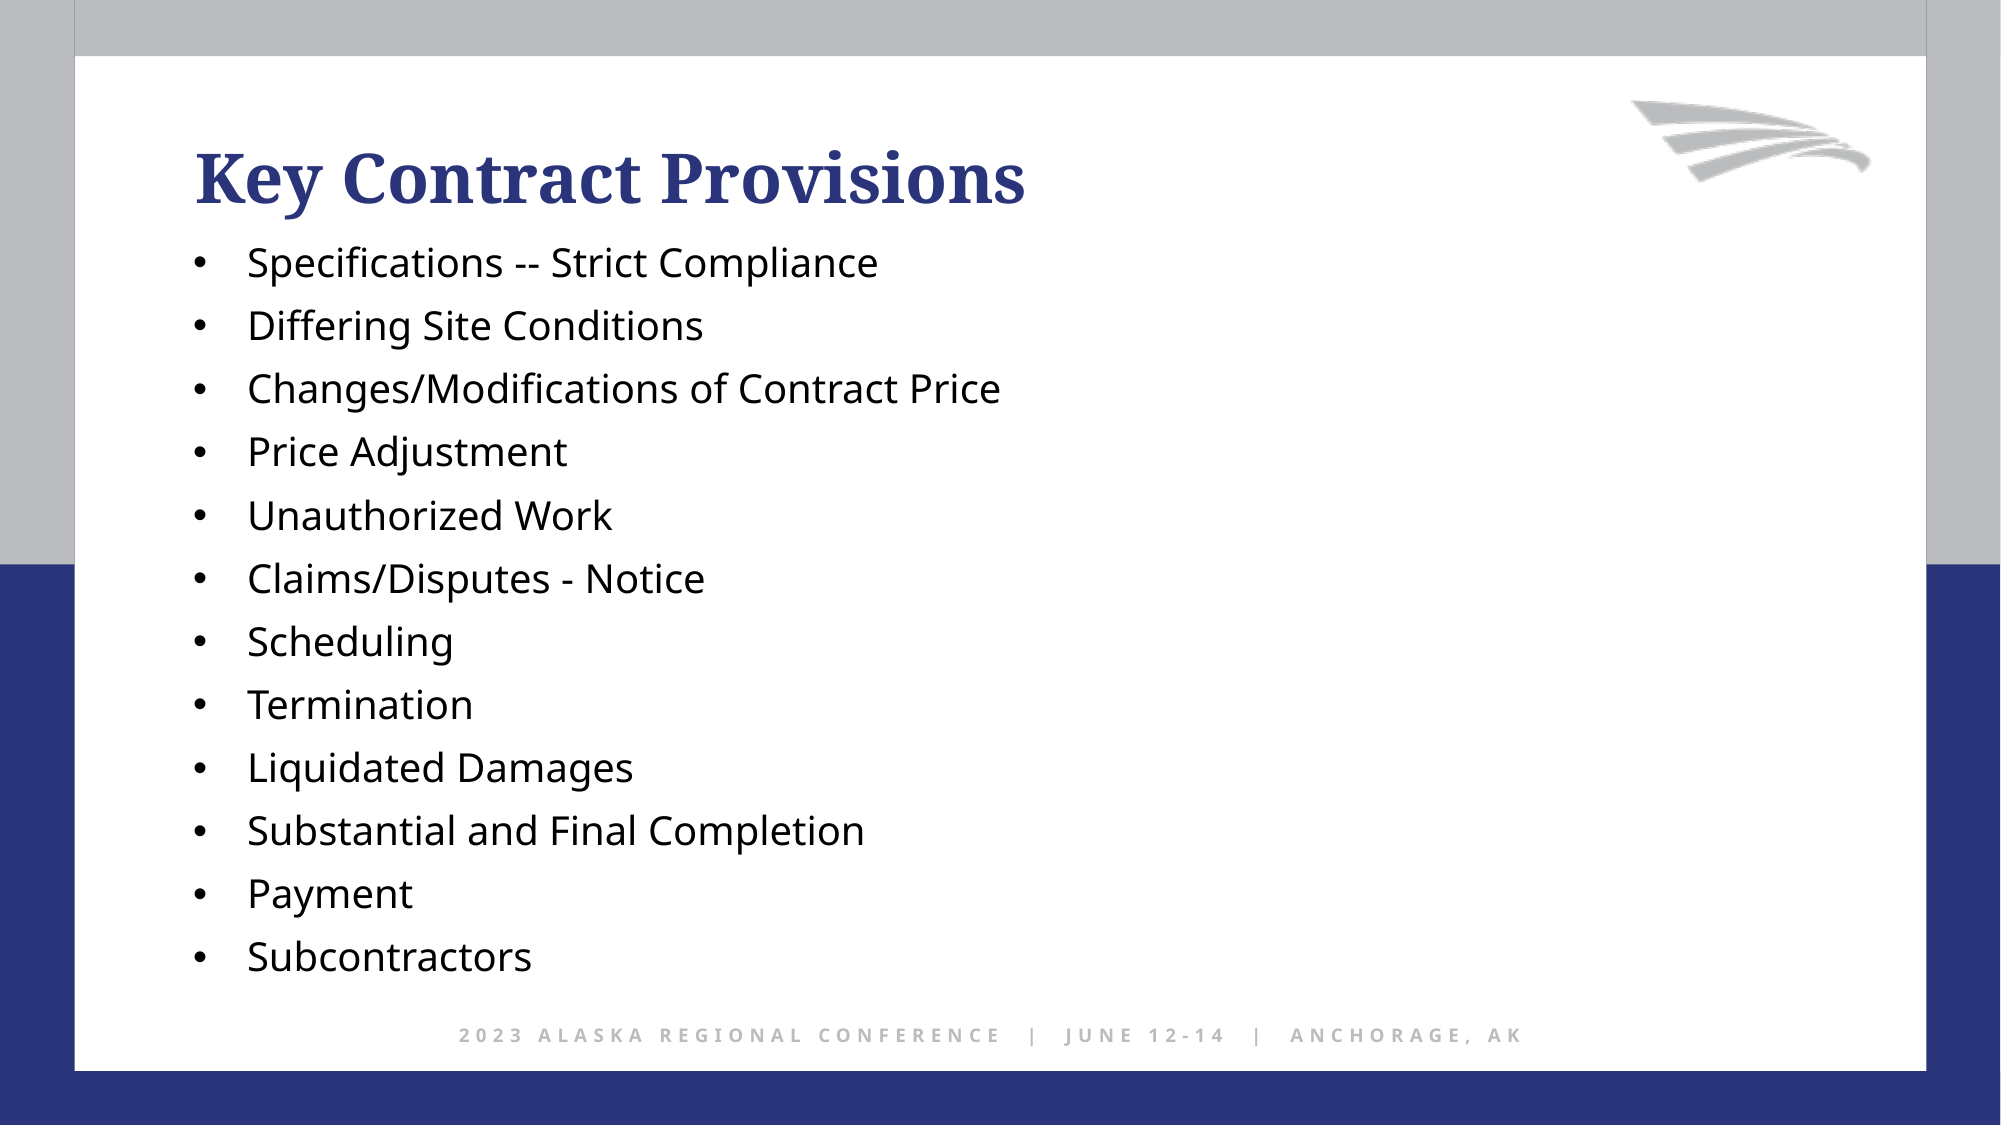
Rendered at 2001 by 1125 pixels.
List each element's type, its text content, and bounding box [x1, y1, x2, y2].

picture [1559, 100, 1955, 236]
list Specifications -- Strict Compliance Differing Site Conditions Changes/Modifications of Contract Price Price Adjustment Unauthorized Work Claims/Disputes - Notice Scheduling Termination Liquidated Damages Substantial and Final Completion Payment Subcontractors [178, 235, 1821, 991]
list Key Contract Provisions [180, 136, 1823, 227]
